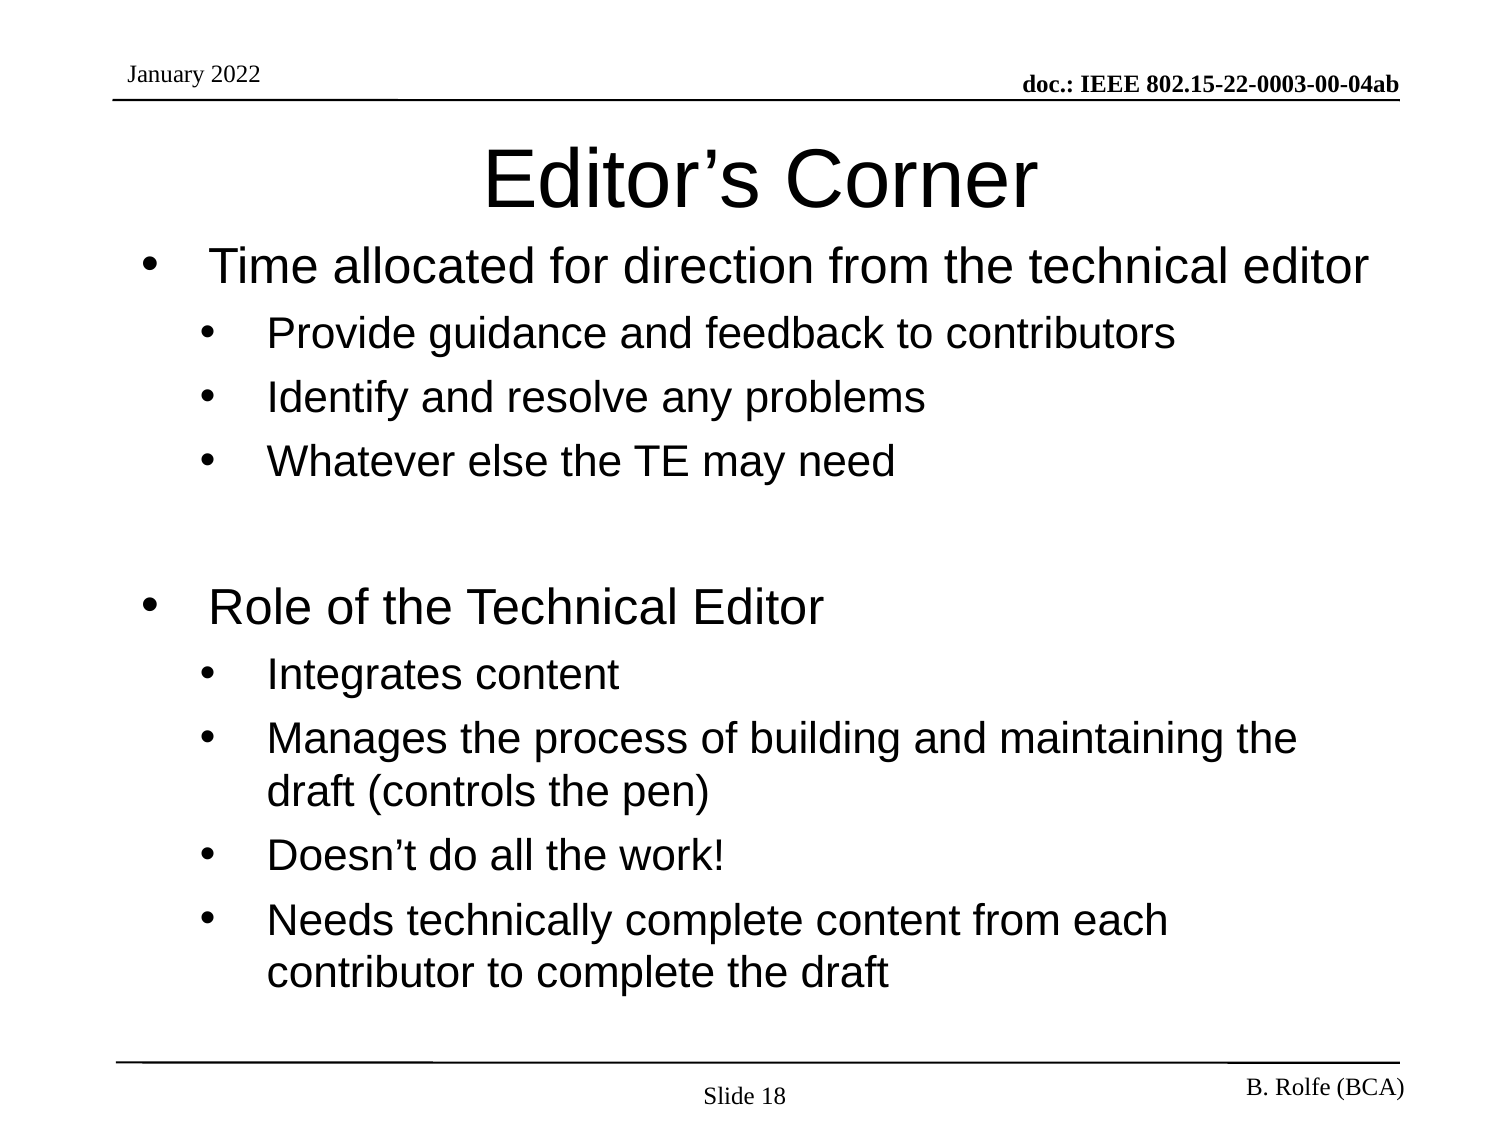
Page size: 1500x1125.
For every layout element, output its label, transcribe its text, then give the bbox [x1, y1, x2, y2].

title Editor’s Corner [123, 112, 1398, 237]
slide_number Slide 18 [690, 1075, 799, 1115]
list Time allocated for direction from the technical editor Provide guidance and feedback to contributors Identify and resolve any problems Whatever else the TE may need Role of the Technical Editor Integrates content Manages the process of building and maintaining the draft (controls the pen) Doesn’t do all the work! Needs technically complete content from each contributor to complete the draft [125, 224, 1400, 1024]
